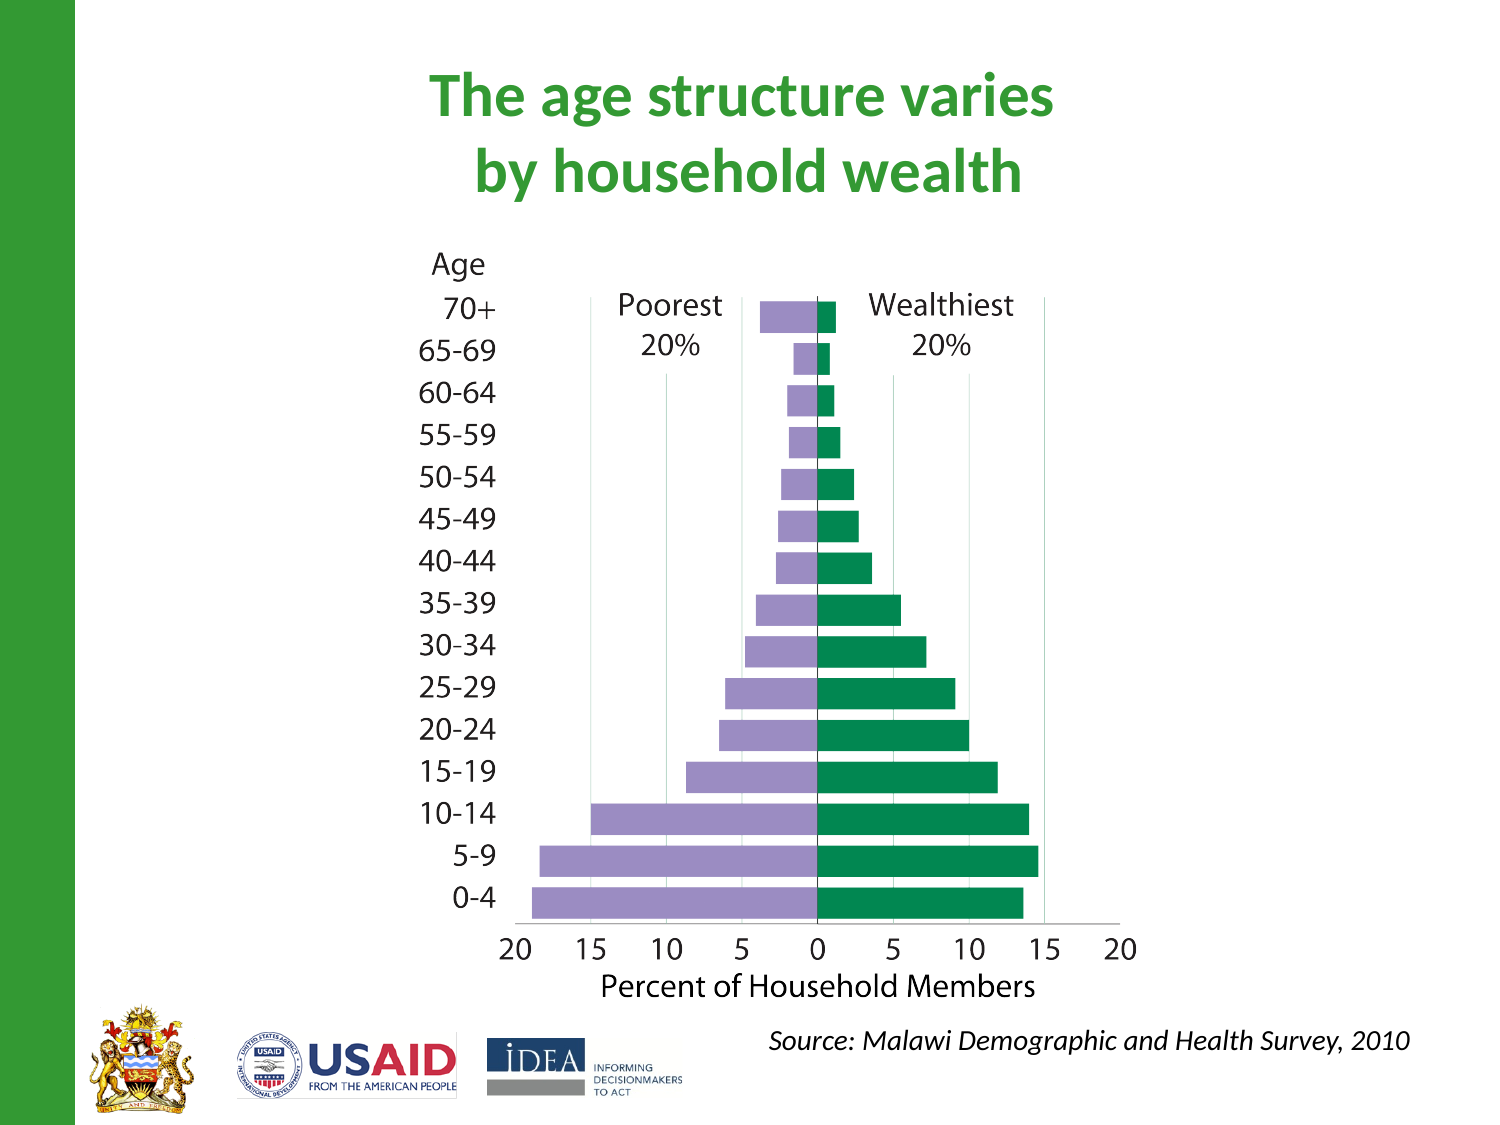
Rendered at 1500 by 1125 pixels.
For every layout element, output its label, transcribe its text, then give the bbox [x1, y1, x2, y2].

title The age structure varies by household wealth [75, 45, 1425, 213]
text_box Source: Malawi Demographic and Health Survey, 2010 [725, 1013, 1425, 1064]
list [0, 237, 1326, 1006]
picture [87, 1006, 196, 1115]
picture [487, 1038, 683, 1098]
picture [237, 1032, 457, 1099]
